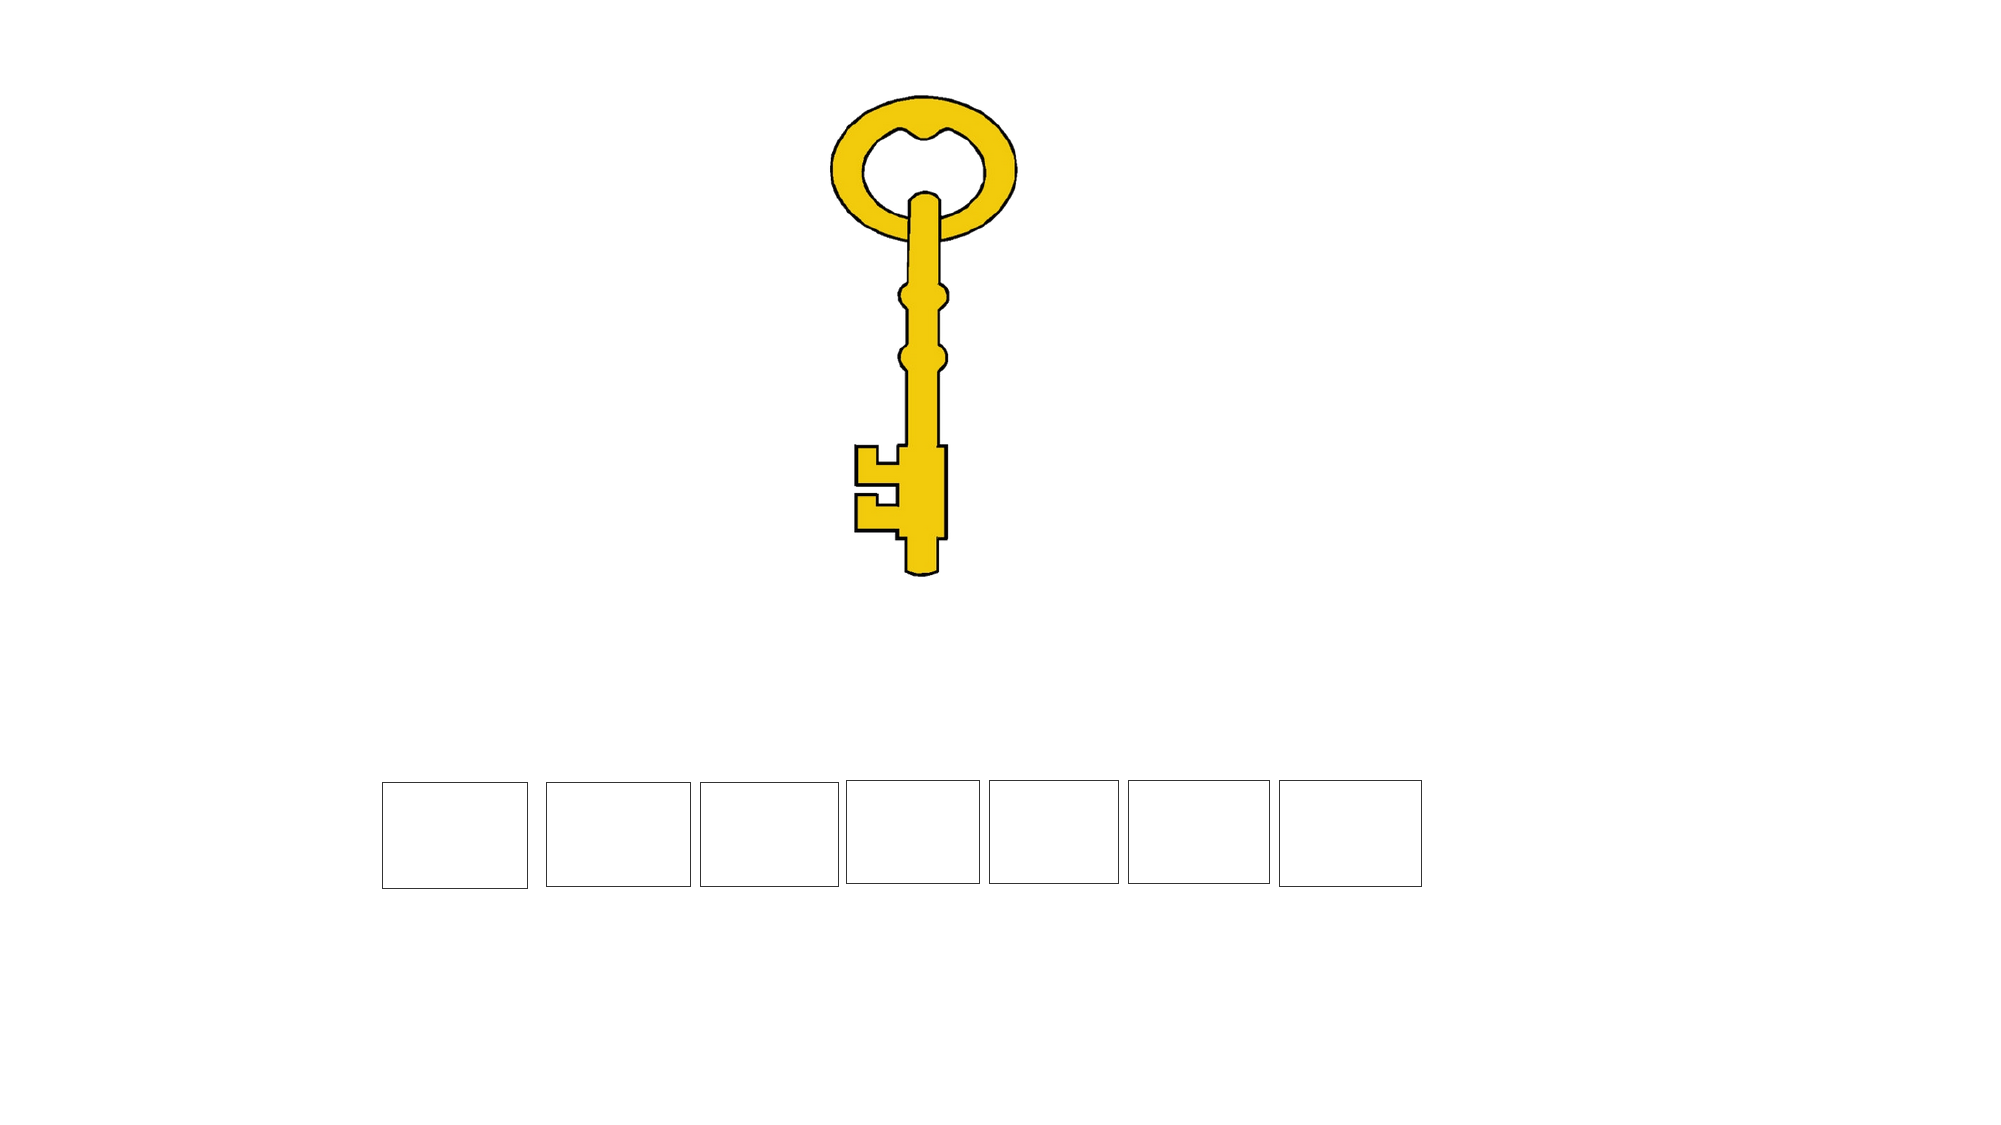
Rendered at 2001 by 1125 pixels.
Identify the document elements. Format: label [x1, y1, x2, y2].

text_box [381, 780, 1423, 889]
picture [646, 49, 1200, 615]
